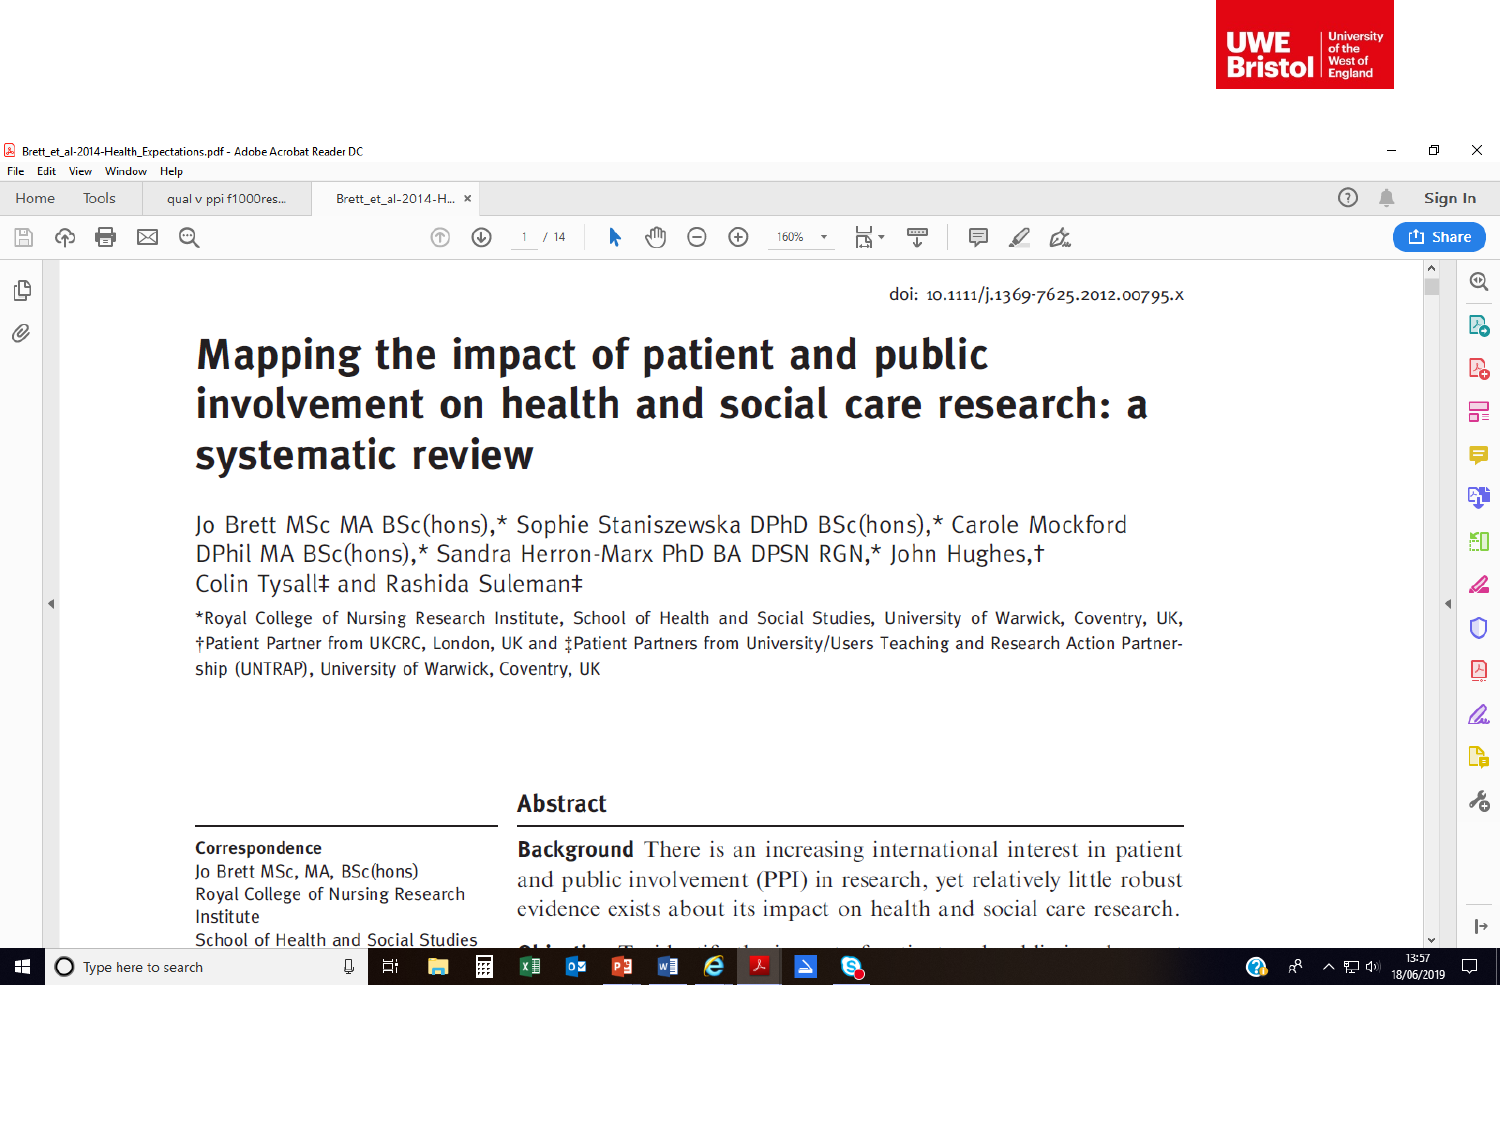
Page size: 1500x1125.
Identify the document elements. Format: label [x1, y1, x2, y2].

picture [0, 140, 1500, 1125]
picture [1216, 0, 1394, 89]
